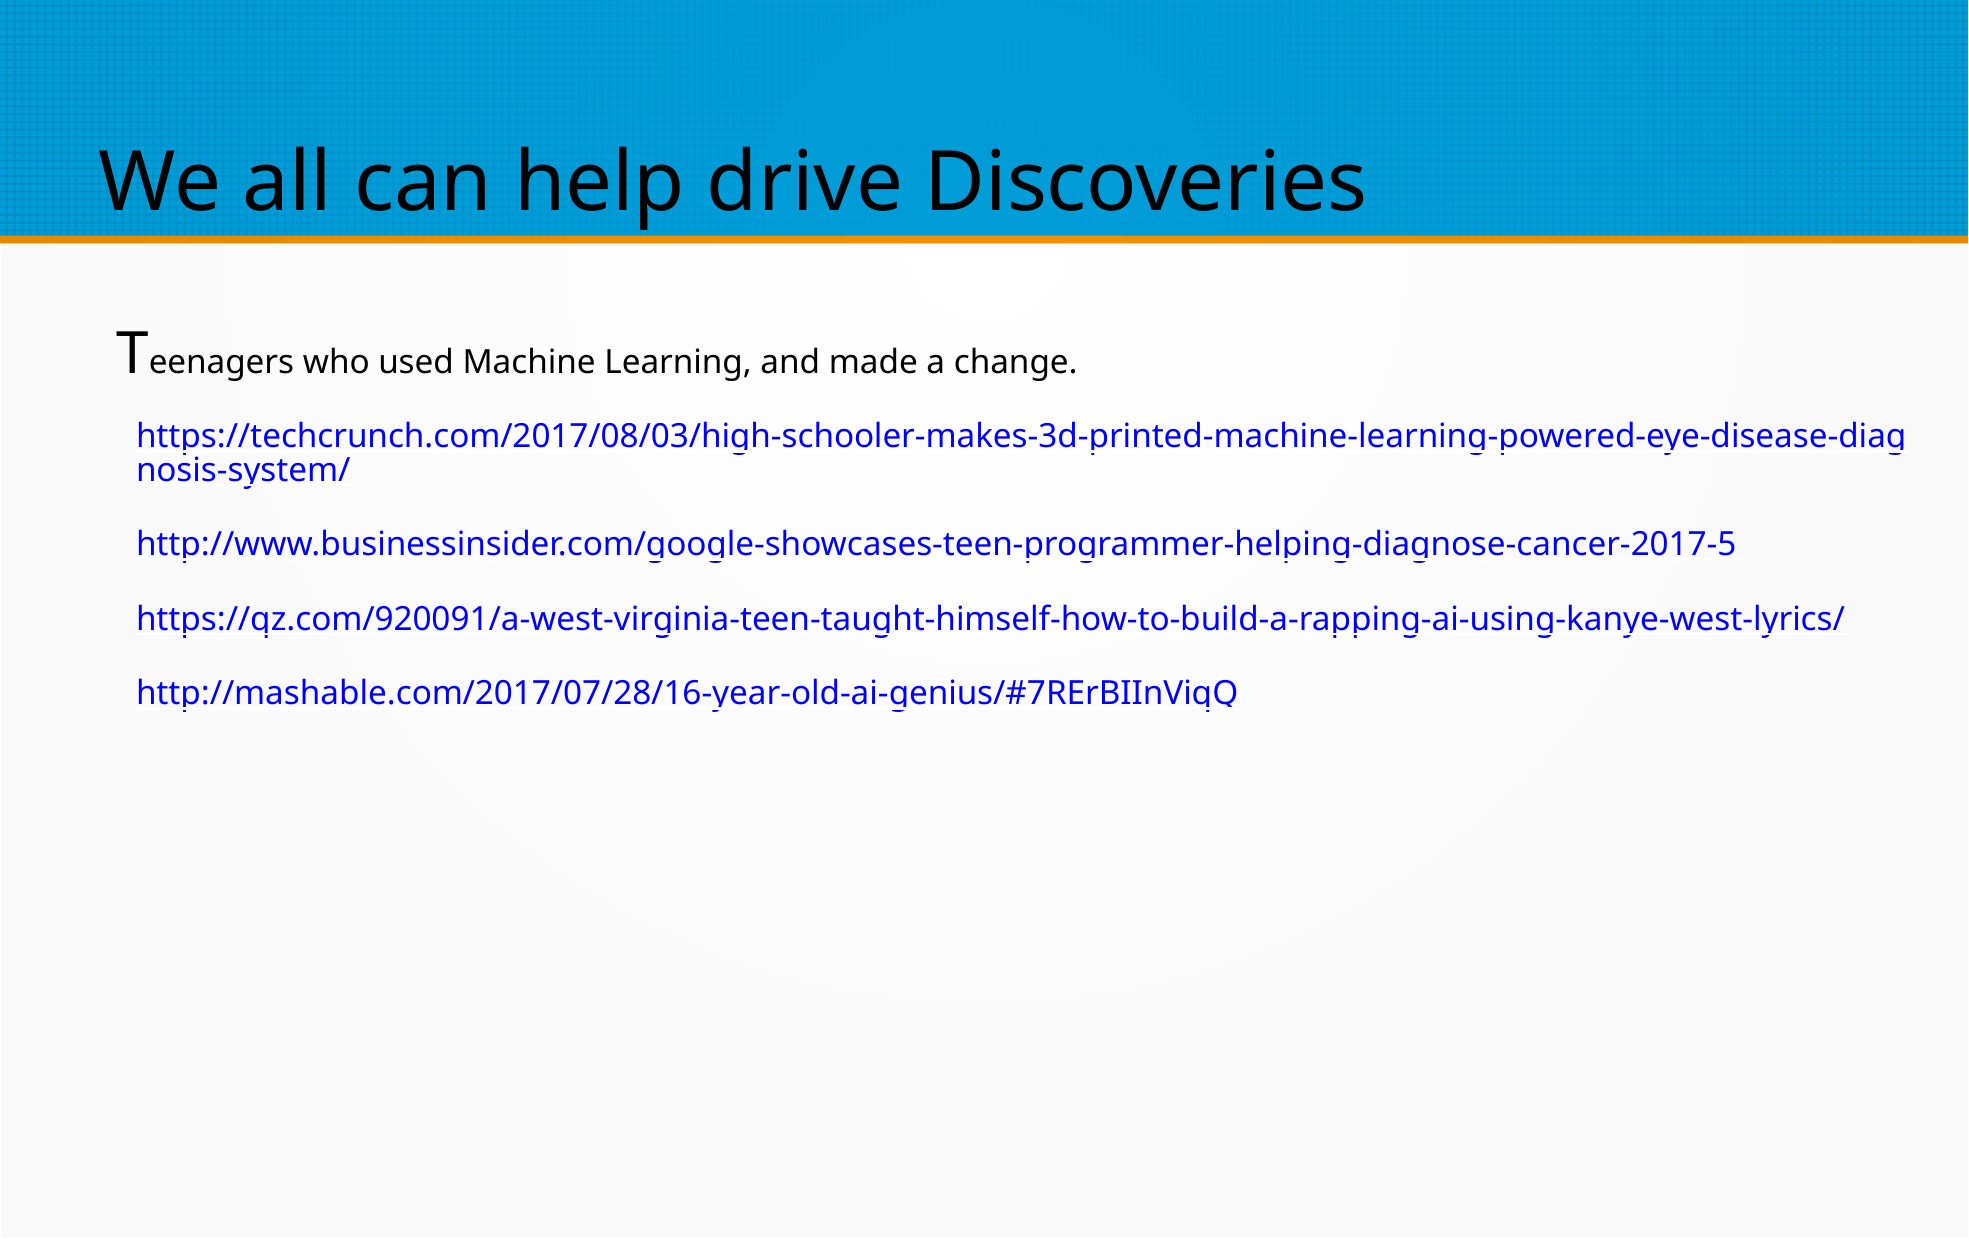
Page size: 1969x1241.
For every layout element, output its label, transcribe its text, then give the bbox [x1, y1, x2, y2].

picture [0, 236, 1969, 1241]
text_box We all can help drive Discoveries [98, 19, 1870, 227]
text_box Teenagers who used Machine Learning, and made a change. https://techcrunch.com/2017/08/03/high-schooler-makes-3d-printed-machine-learning-powered-eye-disease-diagnosis-system/ http://www.businessinsider.com/google-showcases-teen-programmer-helping-diagnose-cancer-2017-5 https://qz.com/920091/a-west-virginia-teen-taught-himself-how-to-build-a-rapping-ai-using-kanye-west-lyrics/ http://mashable.com/2017/07/28/16-year-old-ai-genius/#7RErBIInViqQ [98, 315, 1920, 1080]
